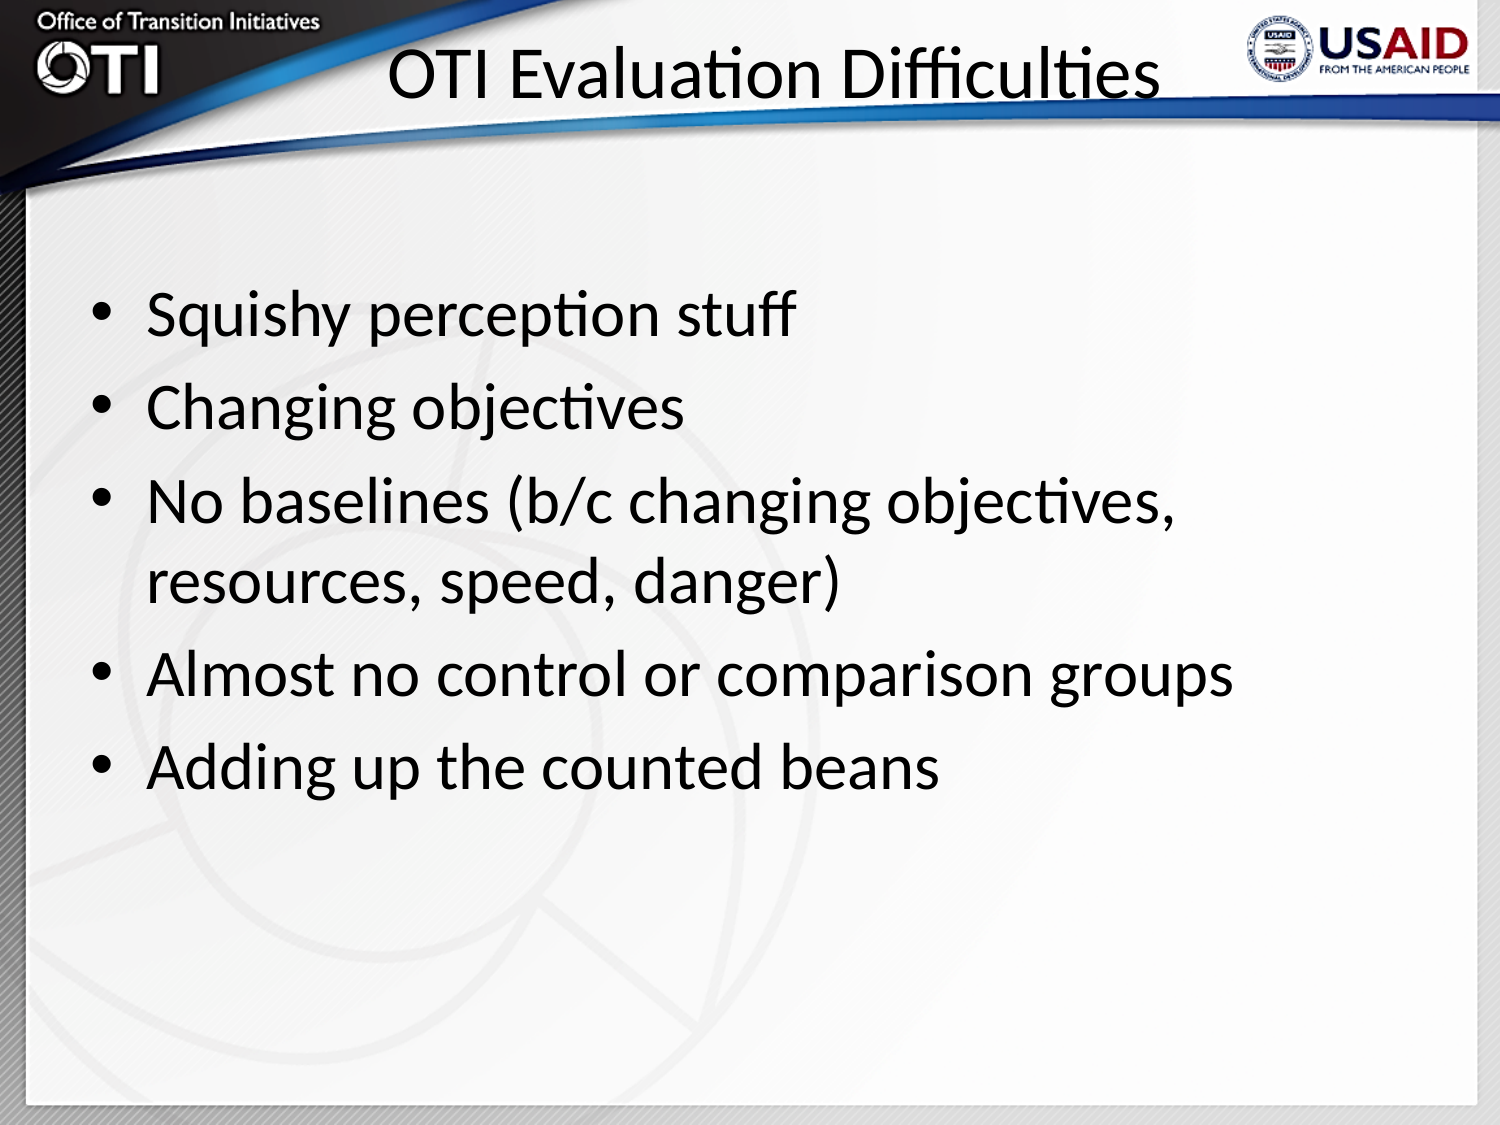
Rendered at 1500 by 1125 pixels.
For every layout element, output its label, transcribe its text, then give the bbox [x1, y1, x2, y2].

title OTI Evaluation Difficulties [99, 0, 1451, 163]
picture [0, 0, 1500, 1125]
list Squishy perception stuff Changing objectives No baselines (b/c changing objectives, resources, speed, danger) Almost no control or comparison groups Adding up the counted beans [74, 262, 1426, 1006]
